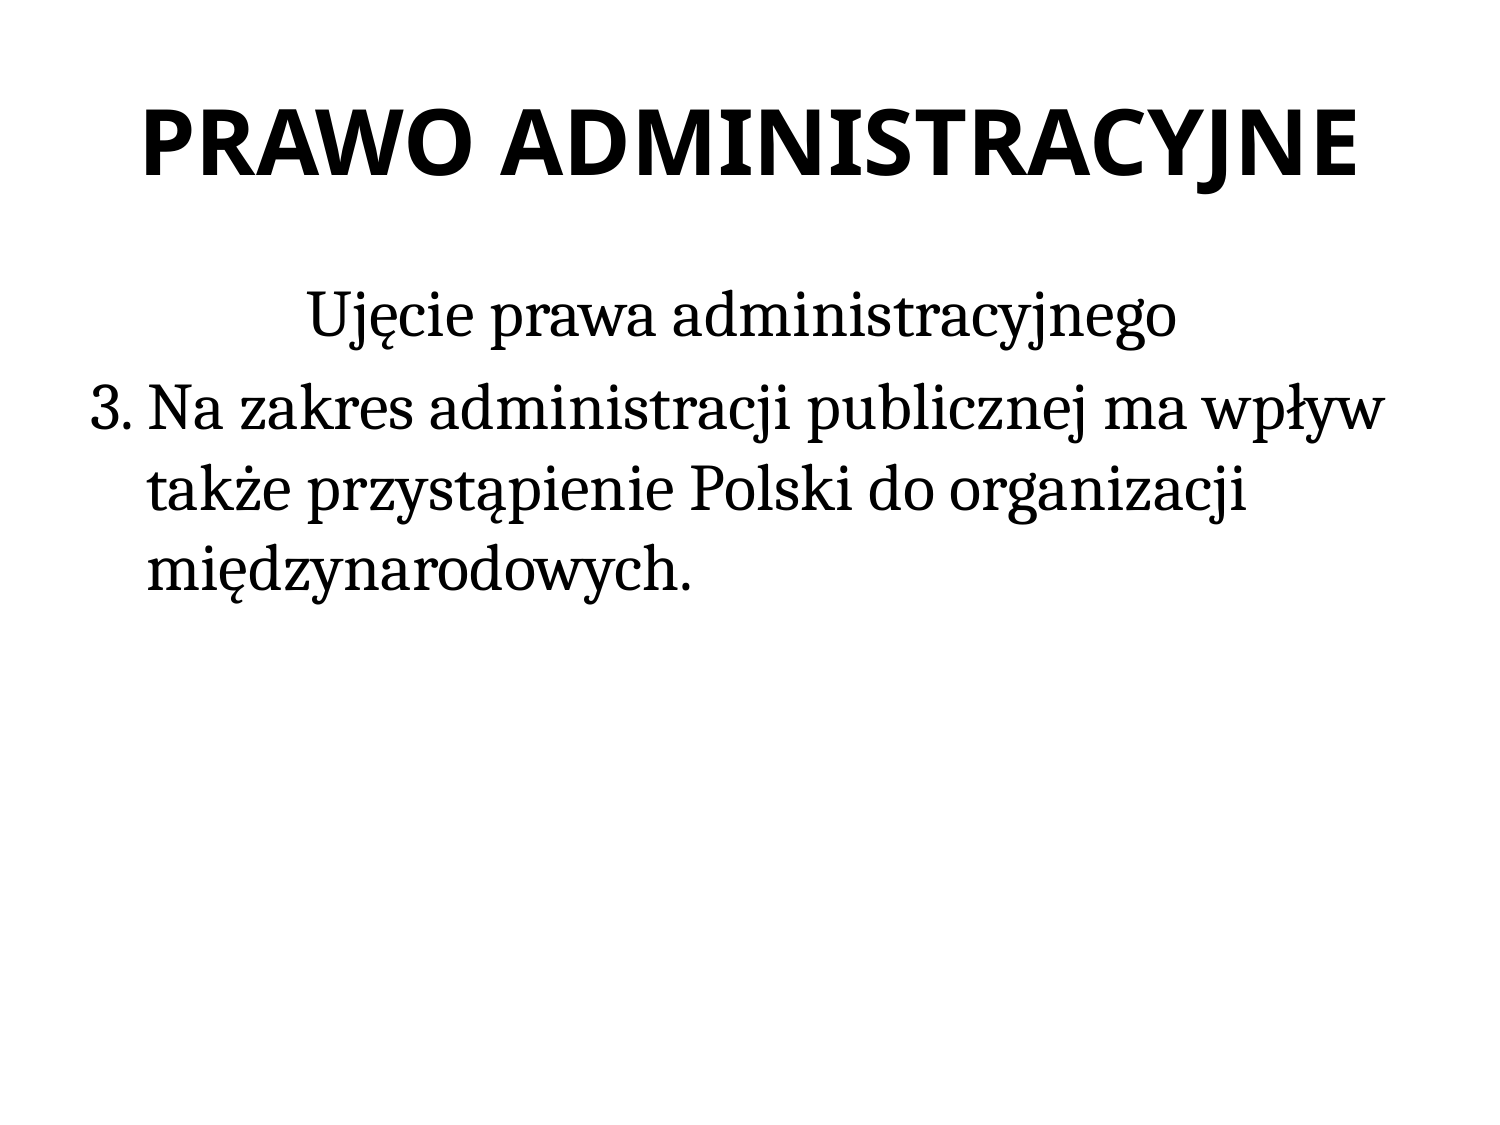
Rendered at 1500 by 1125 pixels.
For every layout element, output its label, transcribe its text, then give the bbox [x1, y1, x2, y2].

title PRAWO ADMINISTRACYJNE [75, 45, 1425, 233]
list Ujęcie prawa administracyjnego 3. Na zakres administracji publicznej ma wpływ także przystąpienie Polski do organizacji międzynarodowych. [75, 262, 1425, 1005]
